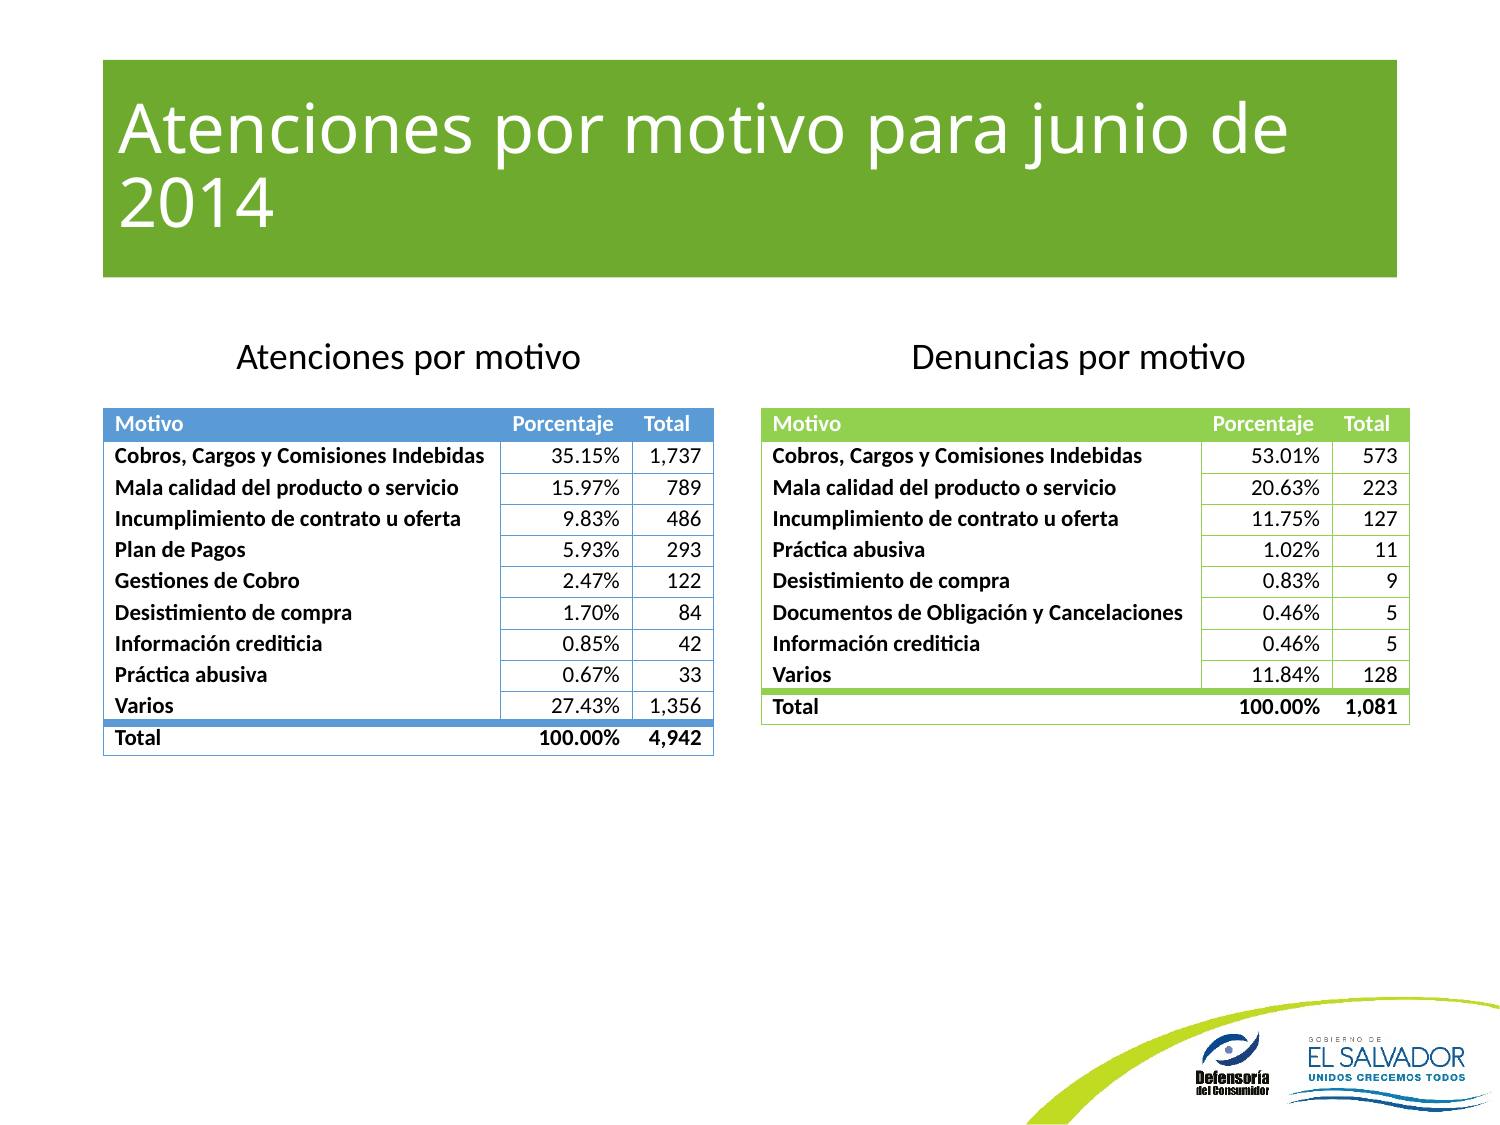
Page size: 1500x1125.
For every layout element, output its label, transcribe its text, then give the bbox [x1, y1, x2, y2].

table_header Porcentaje [1201, 409, 1332, 441]
table_header Total [632, 409, 713, 441]
table_cell Plan de Pagos [104, 535, 500, 567]
table_cell 33 [633, 661, 713, 691]
table_cell 486 [633, 505, 713, 535]
table_cell Mala calidad del producto o servicio [762, 473, 1201, 504]
table_cell Práctica abusiva [104, 660, 500, 692]
text_box Denuncias por motivo [760, 324, 1397, 385]
table_cell 53.01% [1202, 442, 1332, 473]
table_cell 9 [1333, 567, 1409, 597]
table_cell 1,356 [633, 692, 713, 719]
text_box Atenciones por motivo [103, 324, 715, 385]
table_cell Incumplimiento de contrato u oferta [762, 504, 1201, 535]
table_cell Cobros, Cargos y Comisiones Indebidas [762, 442, 1201, 473]
table_cell 293 [633, 536, 713, 566]
title Atenciones por motivo para junio de 2014 [103, 59, 1397, 278]
table_header Motivo [104, 409, 501, 442]
table_cell Desistimiento de compra [762, 567, 1201, 598]
table_cell Cobros, Cargos y Comisiones Indebidas [104, 442, 500, 473]
table_cell 1.70% [501, 598, 632, 629]
table_cell 128 [1333, 661, 1409, 688]
table_cell 15.97% [501, 474, 632, 504]
table_cell 5 [1333, 630, 1409, 660]
table_cell 1.02% [1202, 536, 1332, 566]
table_cell 35.15% [501, 442, 632, 473]
table_cell 0.85% [501, 630, 632, 660]
table_cell Información crediticia [762, 629, 1201, 660]
table_cell 11.84% [1202, 661, 1332, 688]
table_cell 9.83% [501, 505, 632, 535]
table_cell 223 [1333, 474, 1409, 504]
table_cell 5 [1333, 598, 1409, 629]
table_cell 20.63% [1202, 474, 1332, 504]
table_cell 127 [1333, 505, 1409, 535]
table_cell Mala calidad del producto o servicio [104, 473, 500, 504]
table_cell 1,081 [1332, 695, 1409, 724]
table_cell 2.47% [501, 567, 632, 597]
table_cell Incumplimiento de contrato u oferta [104, 504, 500, 535]
table_cell Desistimiento de compra [104, 598, 500, 629]
table_cell 100.00% [501, 727, 632, 755]
table_cell Varios [104, 692, 500, 719]
picture [1025, 993, 1500, 1125]
table_cell Varios [762, 660, 1201, 688]
table_cell 84 [633, 598, 713, 629]
table_cell 11.75% [1202, 505, 1332, 535]
table_cell 0.67% [501, 661, 632, 691]
table_cell 5.93% [501, 536, 632, 566]
table_cell 0.46% [1202, 630, 1332, 660]
table_cell Práctica abusiva [762, 535, 1201, 567]
table_cell Total [104, 727, 501, 755]
table_cell 0.83% [1202, 567, 1332, 597]
table_cell 573 [1333, 442, 1409, 473]
table_cell 100.00% [1201, 695, 1332, 724]
table_cell 1,737 [633, 442, 713, 473]
table_cell 42 [633, 630, 713, 660]
table_cell 4,942 [632, 727, 713, 755]
table_cell 122 [633, 567, 713, 597]
table_cell Información crediticia [104, 629, 500, 660]
table_cell Total [762, 695, 1201, 724]
table_cell Gestiones de Cobro [104, 567, 500, 598]
table_header Total [1332, 409, 1409, 441]
table_cell 0.46% [1202, 598, 1332, 629]
table_cell 789 [633, 474, 713, 504]
table_cell Documentos de Obligación y Cancelaciones [762, 598, 1201, 629]
table_header Motivo [762, 409, 1201, 442]
table_cell 27.43% [501, 692, 632, 719]
table_cell 11 [1333, 536, 1409, 566]
table_header Porcentaje [501, 409, 632, 441]
